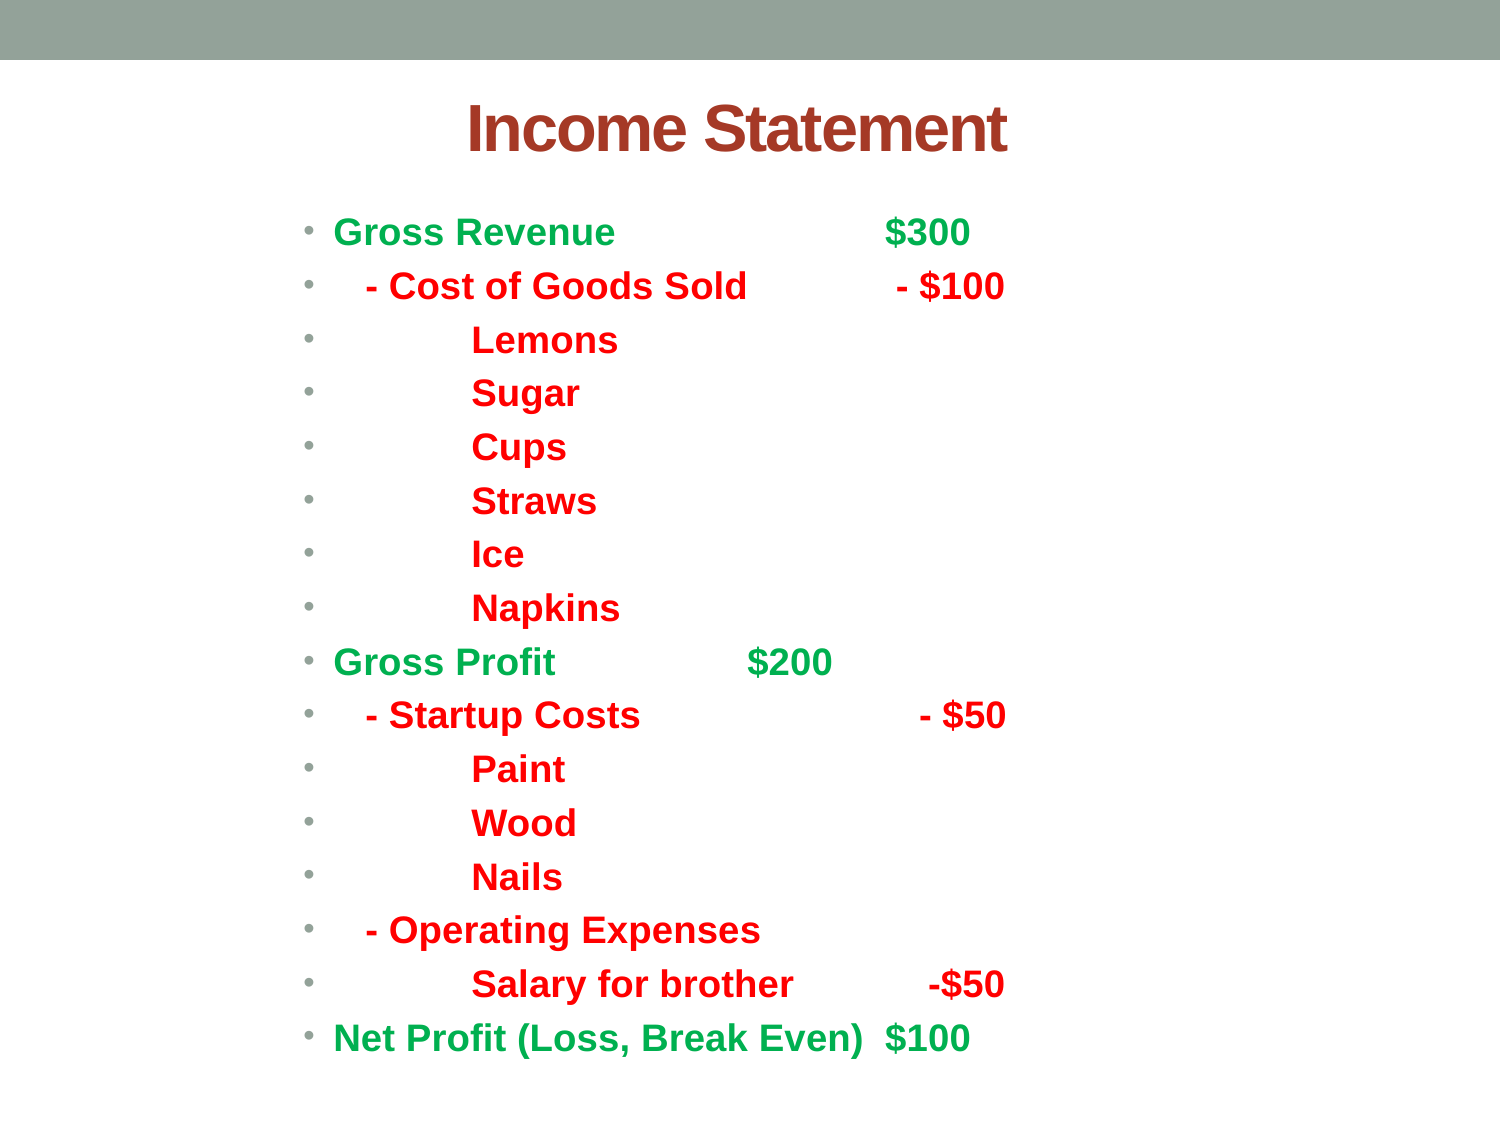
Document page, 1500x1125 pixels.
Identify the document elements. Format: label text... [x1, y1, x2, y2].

text_box Gross Revenue $300 - Cost of Goods Sold - $100 Lemons Sugar Cups Straws Ice Napkins Gross Profit $200 - Startup Costs - $50 Paint Wood Nails - Operating Expenses Salary for brother -$50 Net Profit (Loss, Break Even) $100 [288, 200, 1239, 1075]
title Income Statement [62, 75, 1413, 175]
